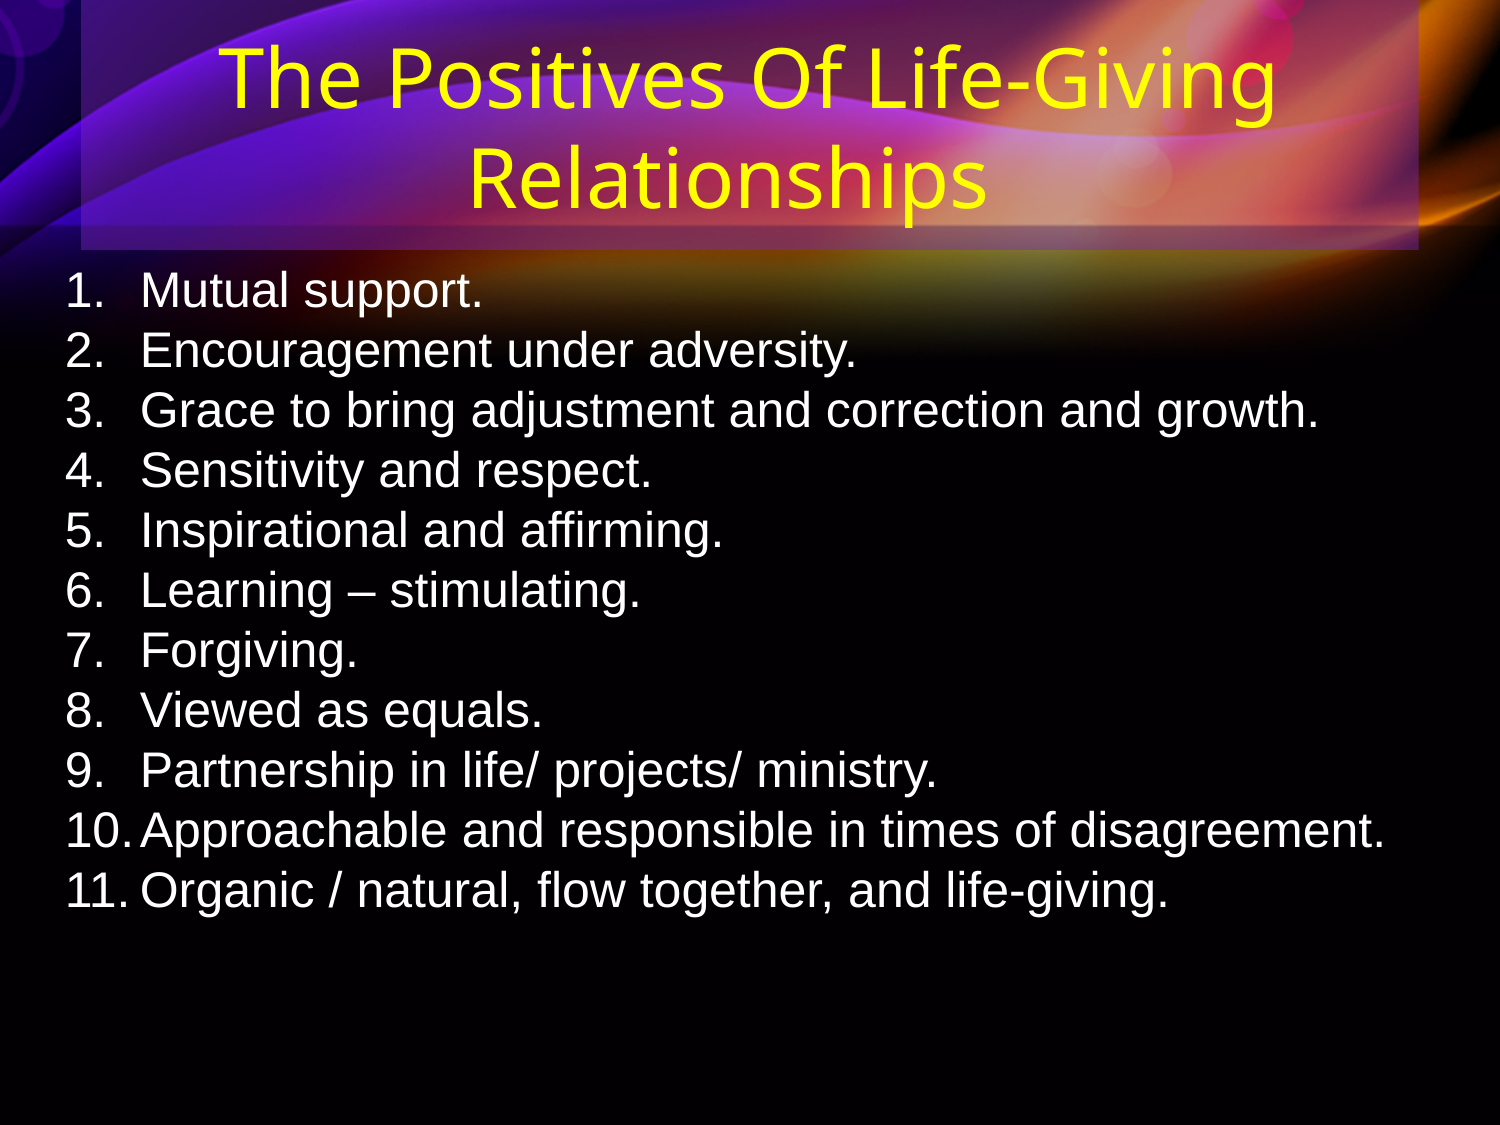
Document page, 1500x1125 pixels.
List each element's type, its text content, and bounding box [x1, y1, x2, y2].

text_box The Positives Of Life-Giving Relationships [81, 0, 1419, 250]
picture [0, 0, 1500, 1125]
text_box Mutual support. Encouragement under adversity. Grace to bring adjustment and correction and growth. Sensitivity and respect. Inspirational and affirming. Learning – stimulating. Forgiving. Viewed as equals. Partnership in life/ projects/ ministry. Approachable and responsible in times of disagreement. Organic / natural, flow together, and life-giving. [49, 250, 1463, 926]
